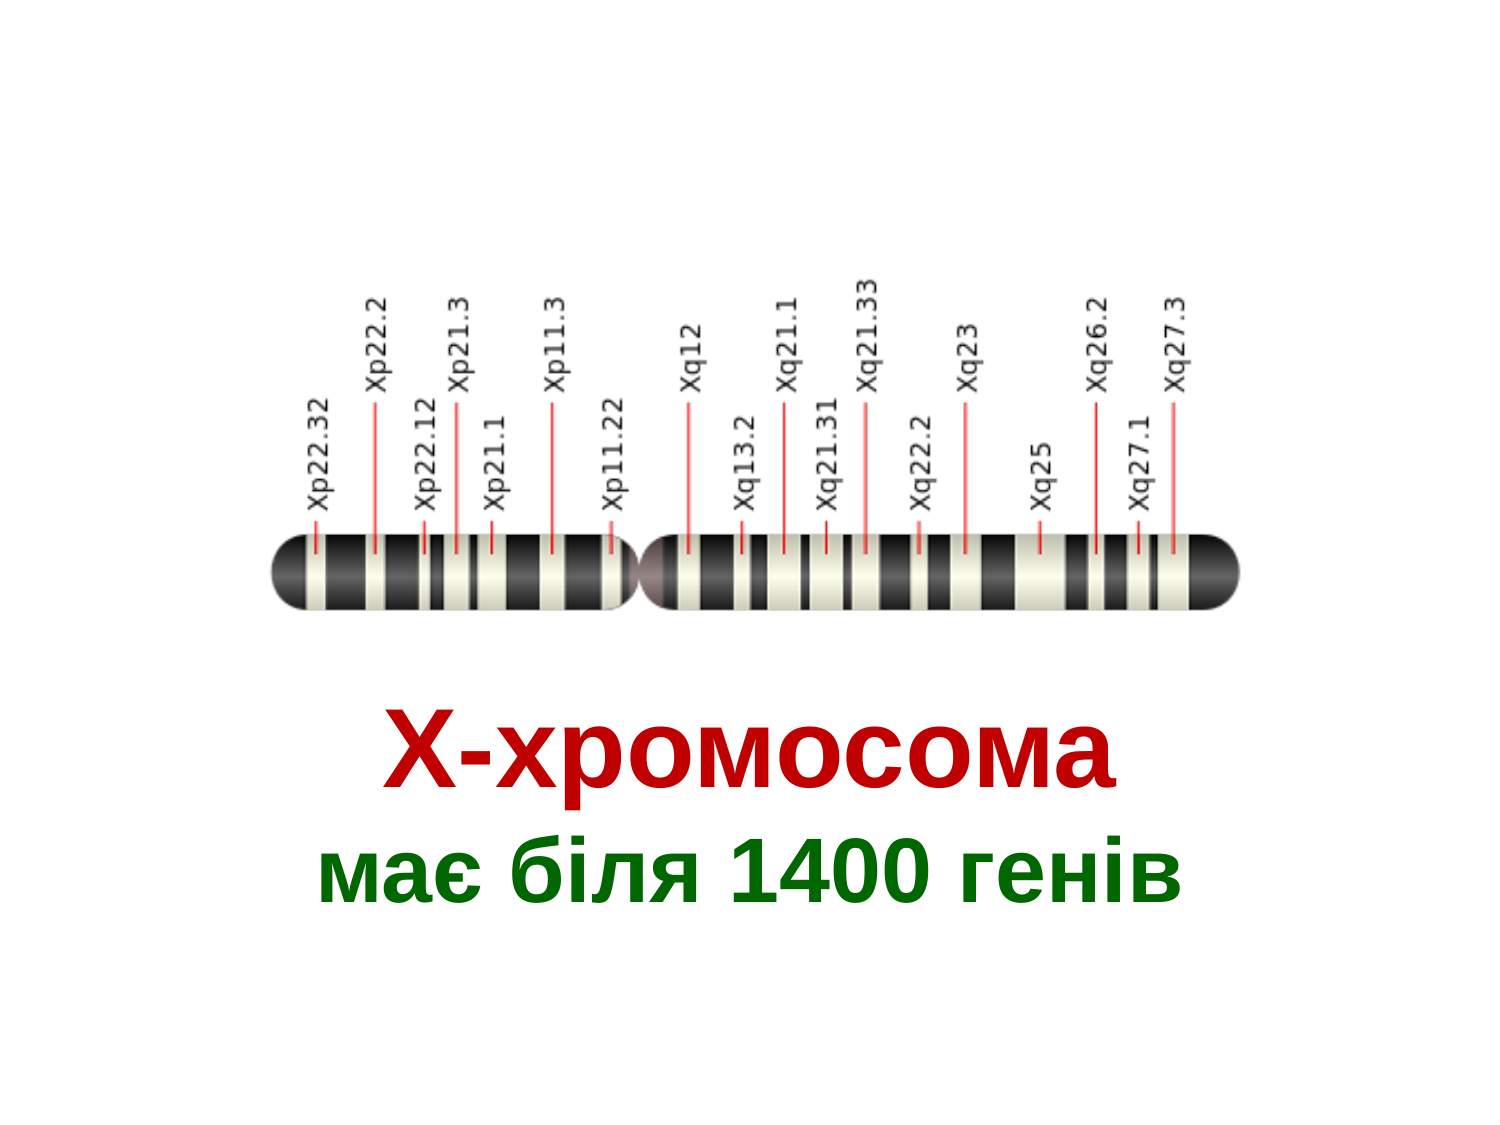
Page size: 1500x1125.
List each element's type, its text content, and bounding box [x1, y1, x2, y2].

title Х-хромосома має біля 1400 генів [75, 704, 1425, 892]
picture [248, 231, 1252, 622]
